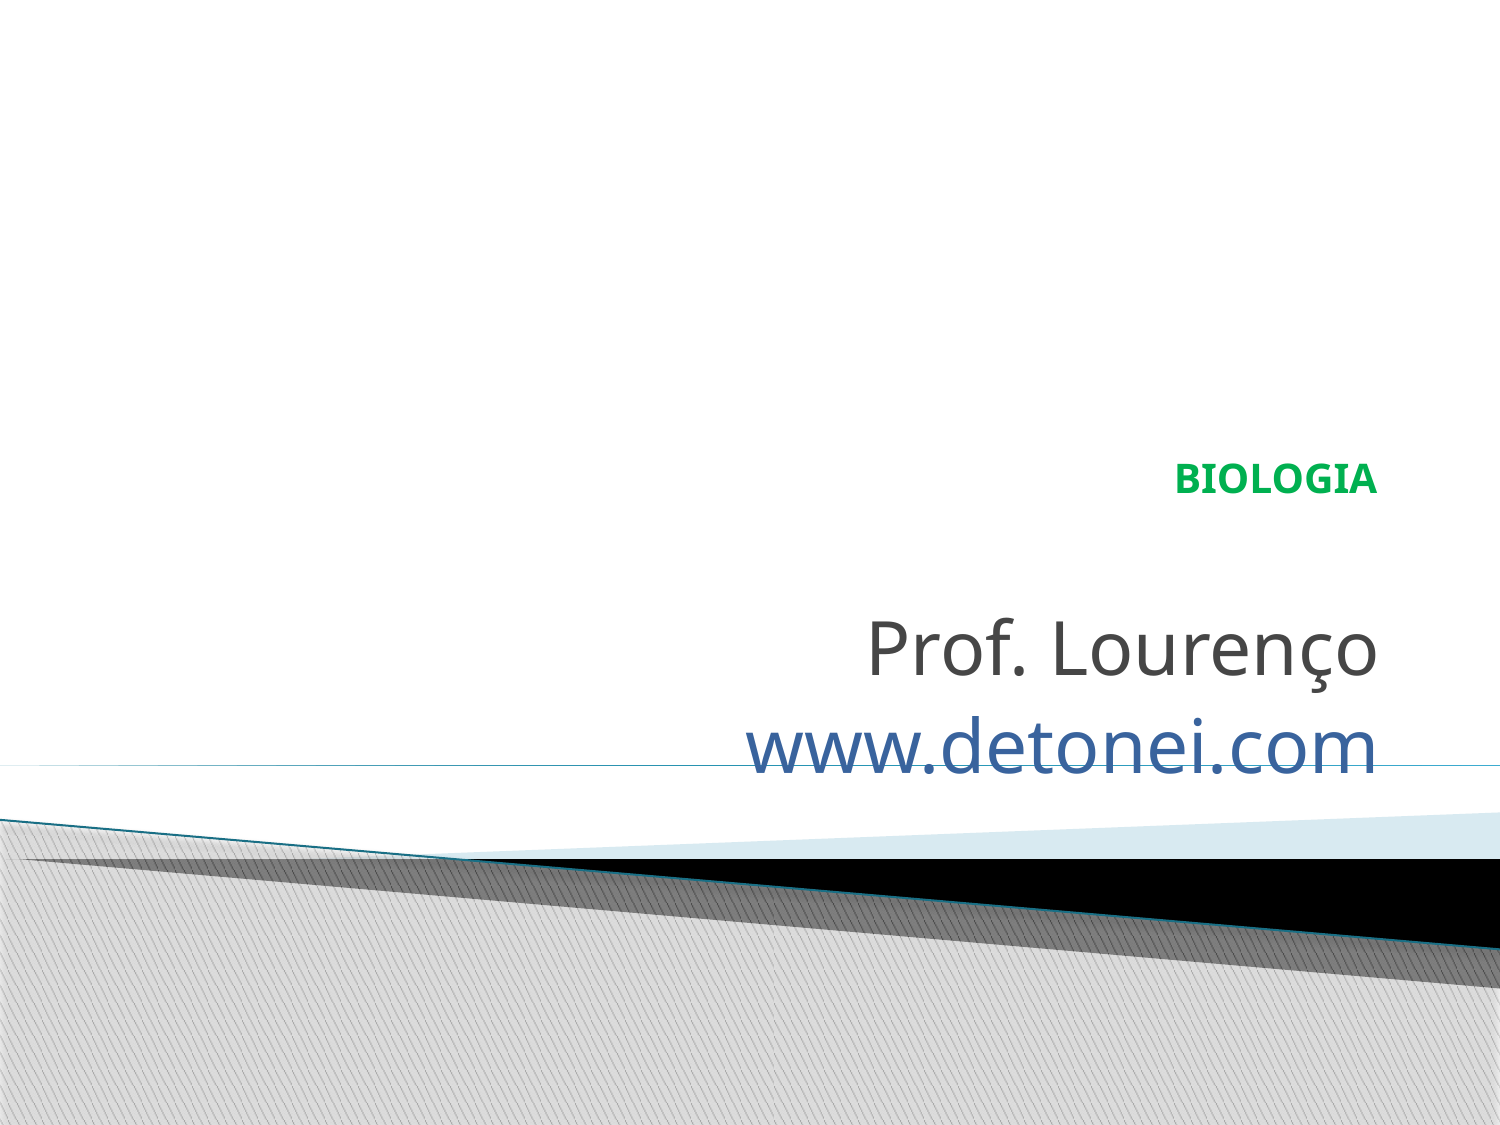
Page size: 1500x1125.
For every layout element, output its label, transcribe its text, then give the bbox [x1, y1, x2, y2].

title BIOLOGIA [117, 140, 1393, 547]
slide_number [1103, 1051, 1419, 1112]
picture [5, 859, 1500, 989]
subtitle Prof. Lourenço www.detonei.com [112, 592, 1388, 790]
